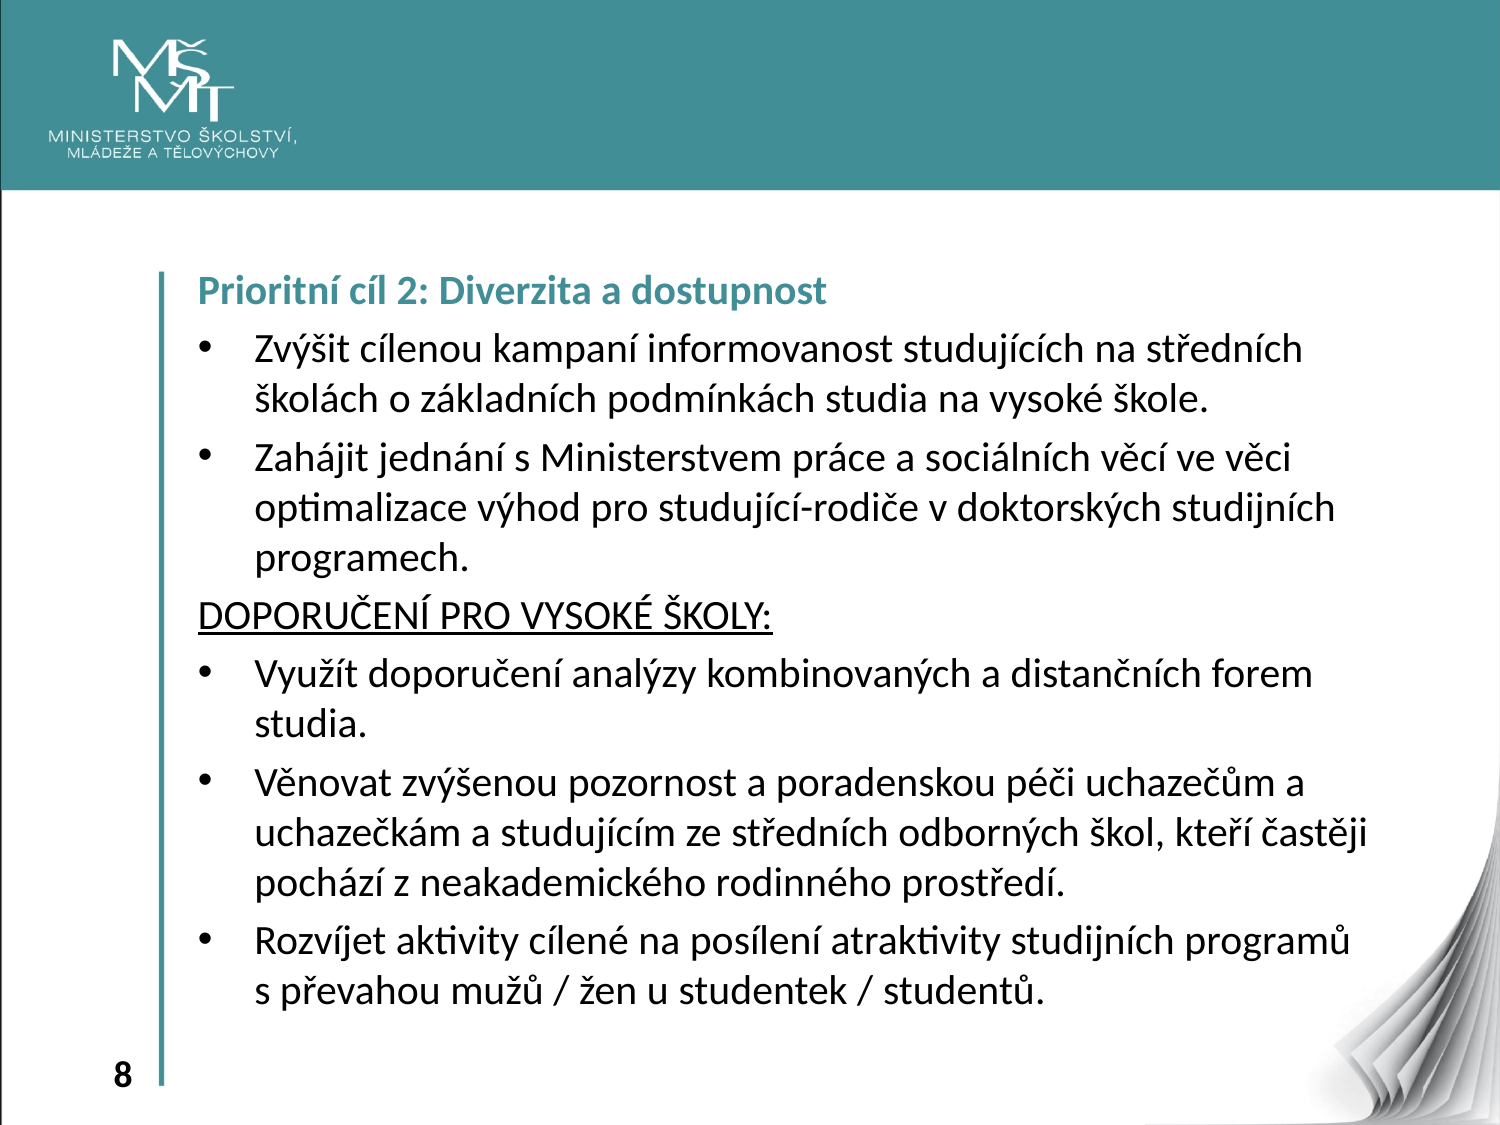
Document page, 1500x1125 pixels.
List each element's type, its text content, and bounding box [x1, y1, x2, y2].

list Prioritní cíl 2: Diverzita a dostupnost Zvýšit cílenou kampaní informovanost studujících na středních školách o základních podmínkách studia na vysoké škole. Zahájit jednání s Ministerstvem práce a sociálních věcí ve věci optimalizace výhod pro studující-rodiče v doktorských studijních programech. DOPORUČENÍ PRO VYSOKÉ ŠKOLY: Využít doporučení analýzy kombinovaných a distančních forem studia. Věnovat zvýšenou pozornost a poradenskou péči uchazečům a uchazečkám a studujícím ze středních odborných škol, kteří častěji pochází z neakademického rodinného prostředí. Rozvíjet aktivity cílené na posílení atraktivity studijních programů s převahou mužů / žen u studentek / studentů. [183, 255, 1425, 1083]
picture [0, 0, 1500, 1125]
